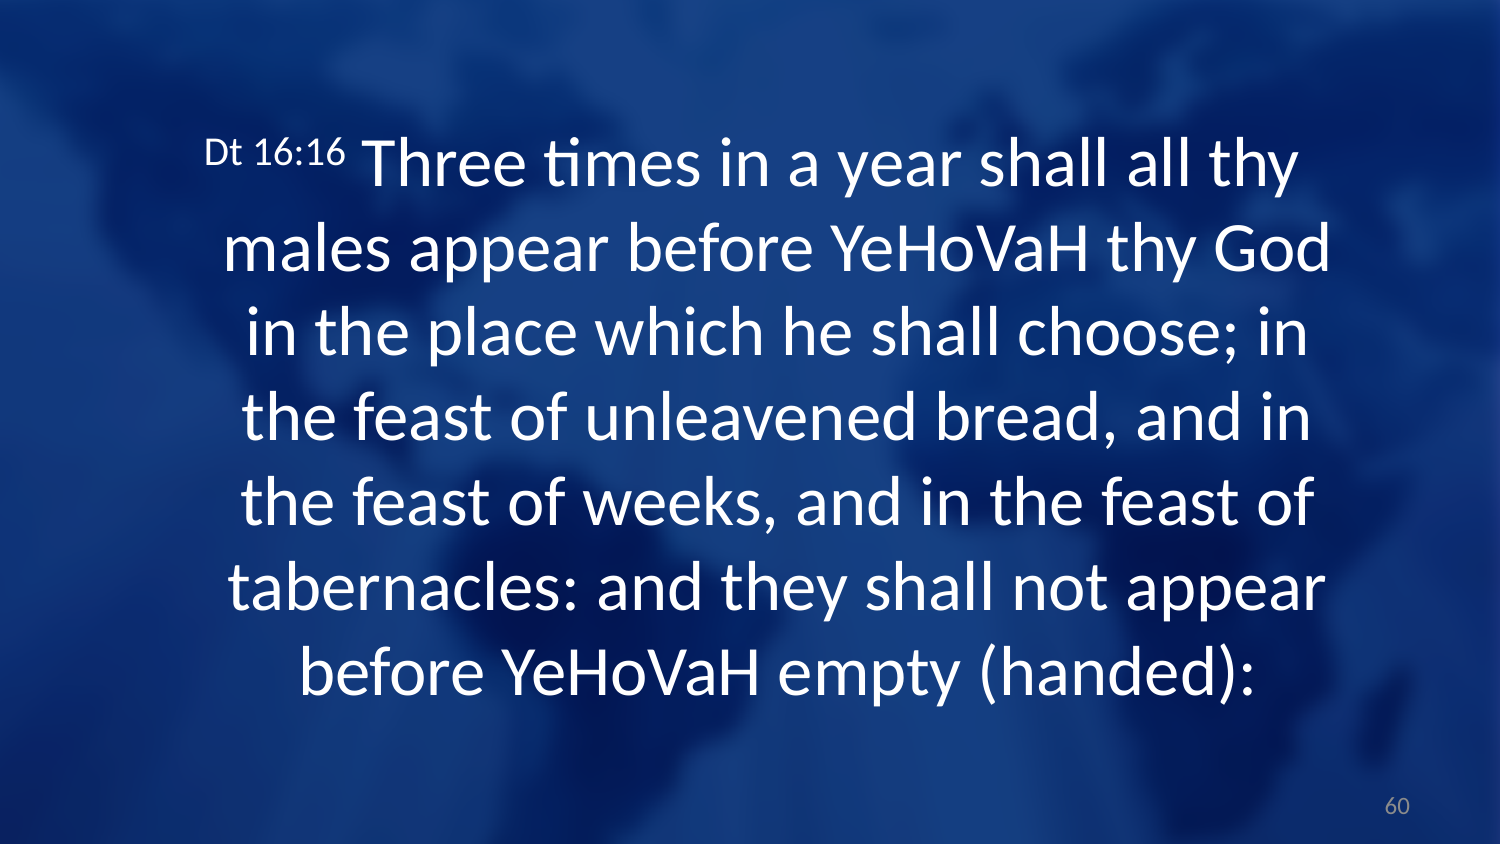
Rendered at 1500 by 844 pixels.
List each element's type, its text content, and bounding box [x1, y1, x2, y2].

picture [0, 0, 1500, 844]
slide_number 60 [1074, 782, 1425, 827]
list Dt 16:16 Three times in a year shall all thy males appear before YeHoVaH thy God in the place which he shall choose; in the feast of unleavened bread, and in the feast of weeks, and in the feast of tabernacles: and they shall not appear before YeHoVaH empty (handed): [151, 107, 1355, 741]
